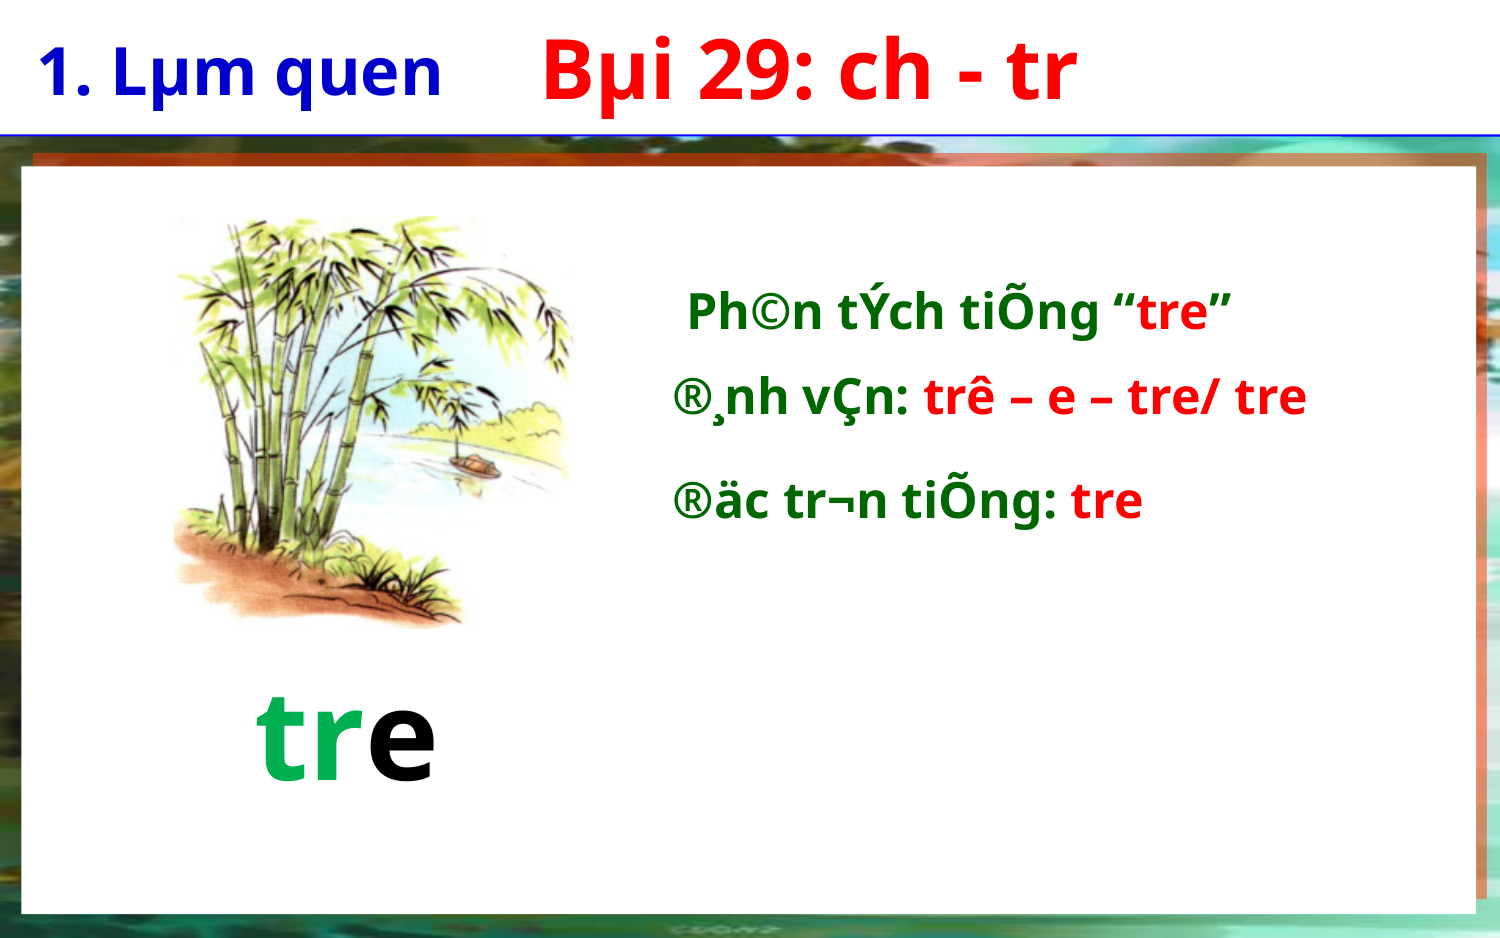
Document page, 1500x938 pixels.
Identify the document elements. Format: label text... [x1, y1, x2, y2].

text_box Bµi 29: ch - tr [527, 10, 1092, 123]
picture [0, 135, 1500, 938]
text_box 1. Lµm quen [21, 21, 500, 116]
